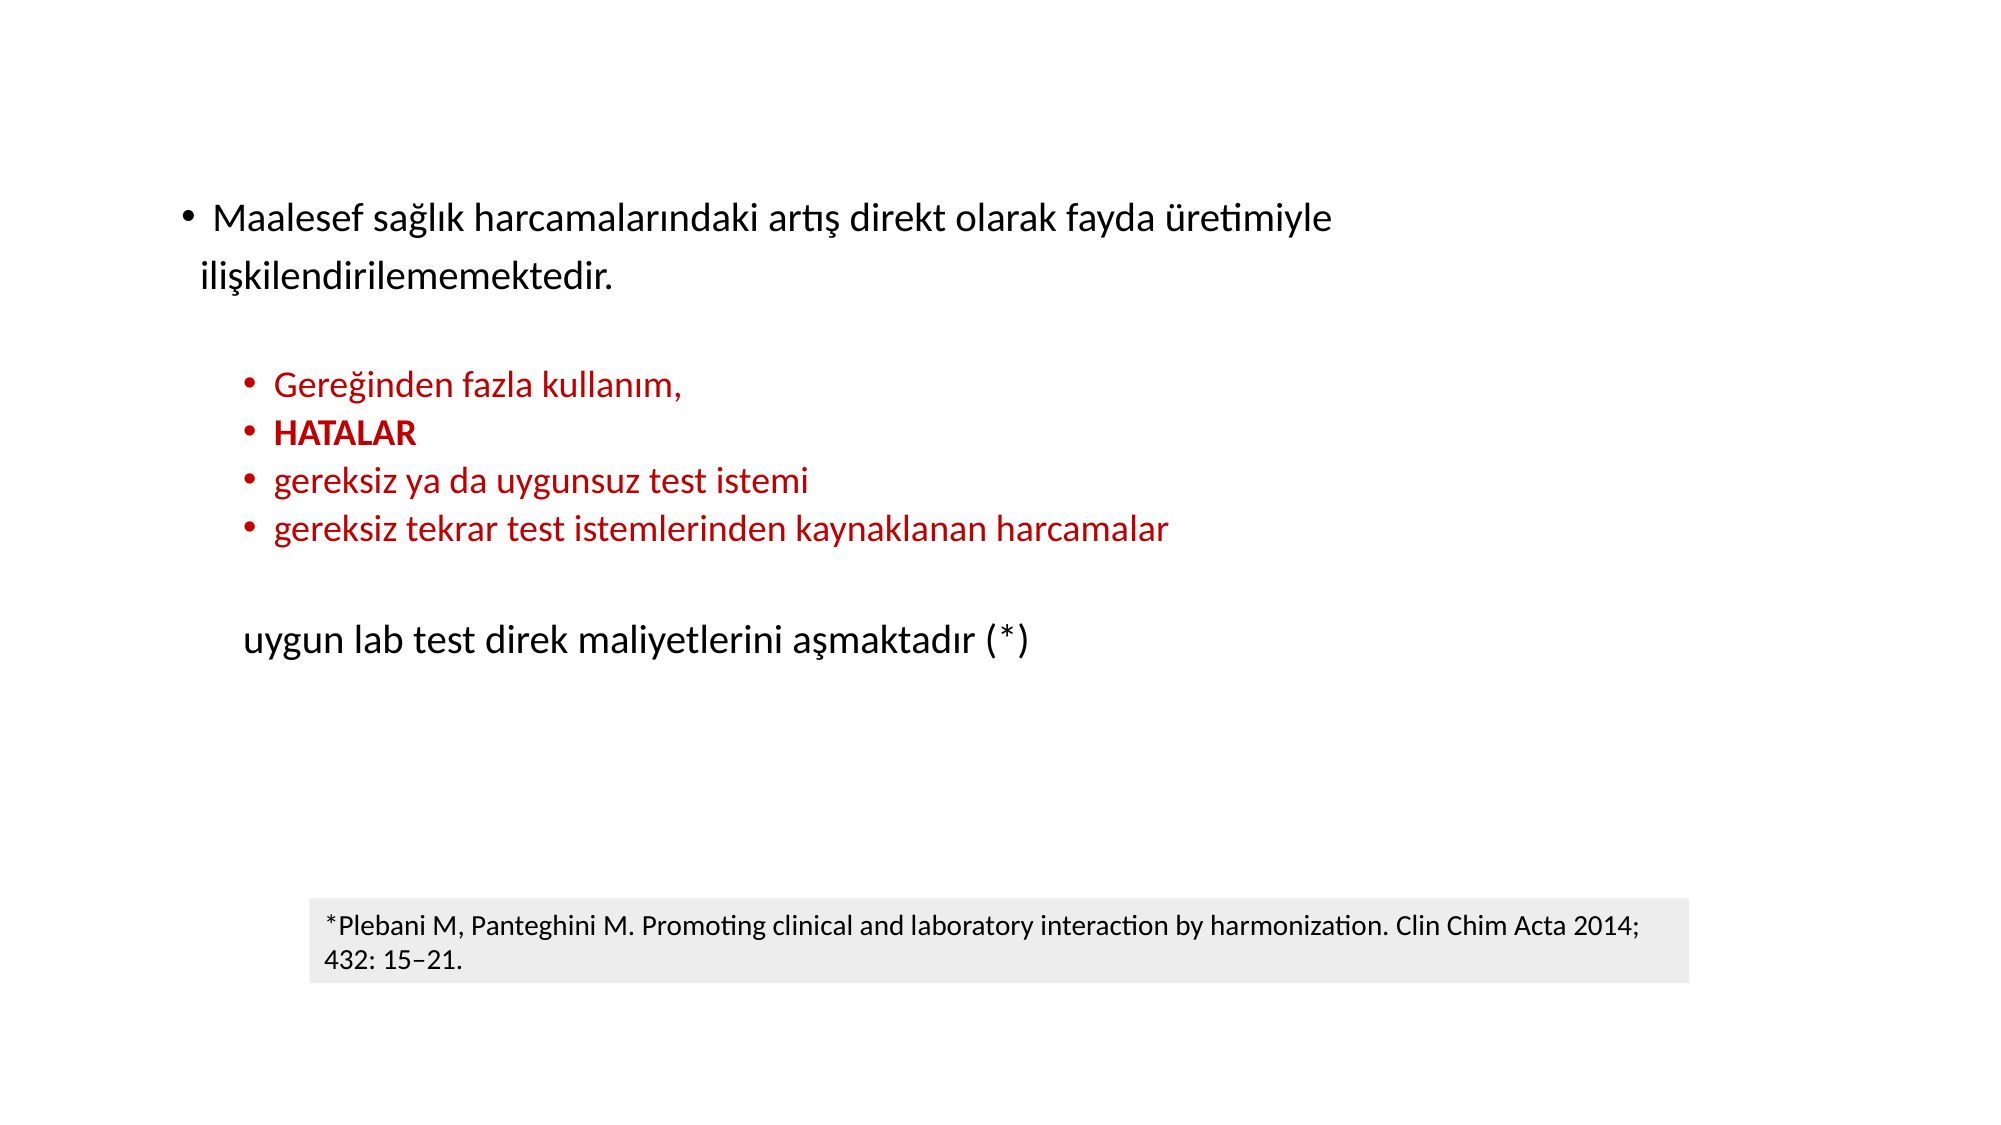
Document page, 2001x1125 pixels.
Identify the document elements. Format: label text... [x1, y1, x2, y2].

list Maalesef sağlık harcamalarındaki artış direkt olarak fayda üretimiyle ilişkilendirilememektedir. Gereğinden fazla kullanım, HATALAR gereksiz ya da uygunsuz test istemi gereksiz tekrar test istemlerinden kaynaklanan harcamalar uygun lab test direk maliyetlerini aşmaktadır (*) [166, 142, 1892, 673]
text_box *Plebani M, Panteghini M. Promoting clinical and laboratory interaction by harmonization. Clin Chim Acta 2014; 432: 15–21. [309, 898, 1690, 984]
